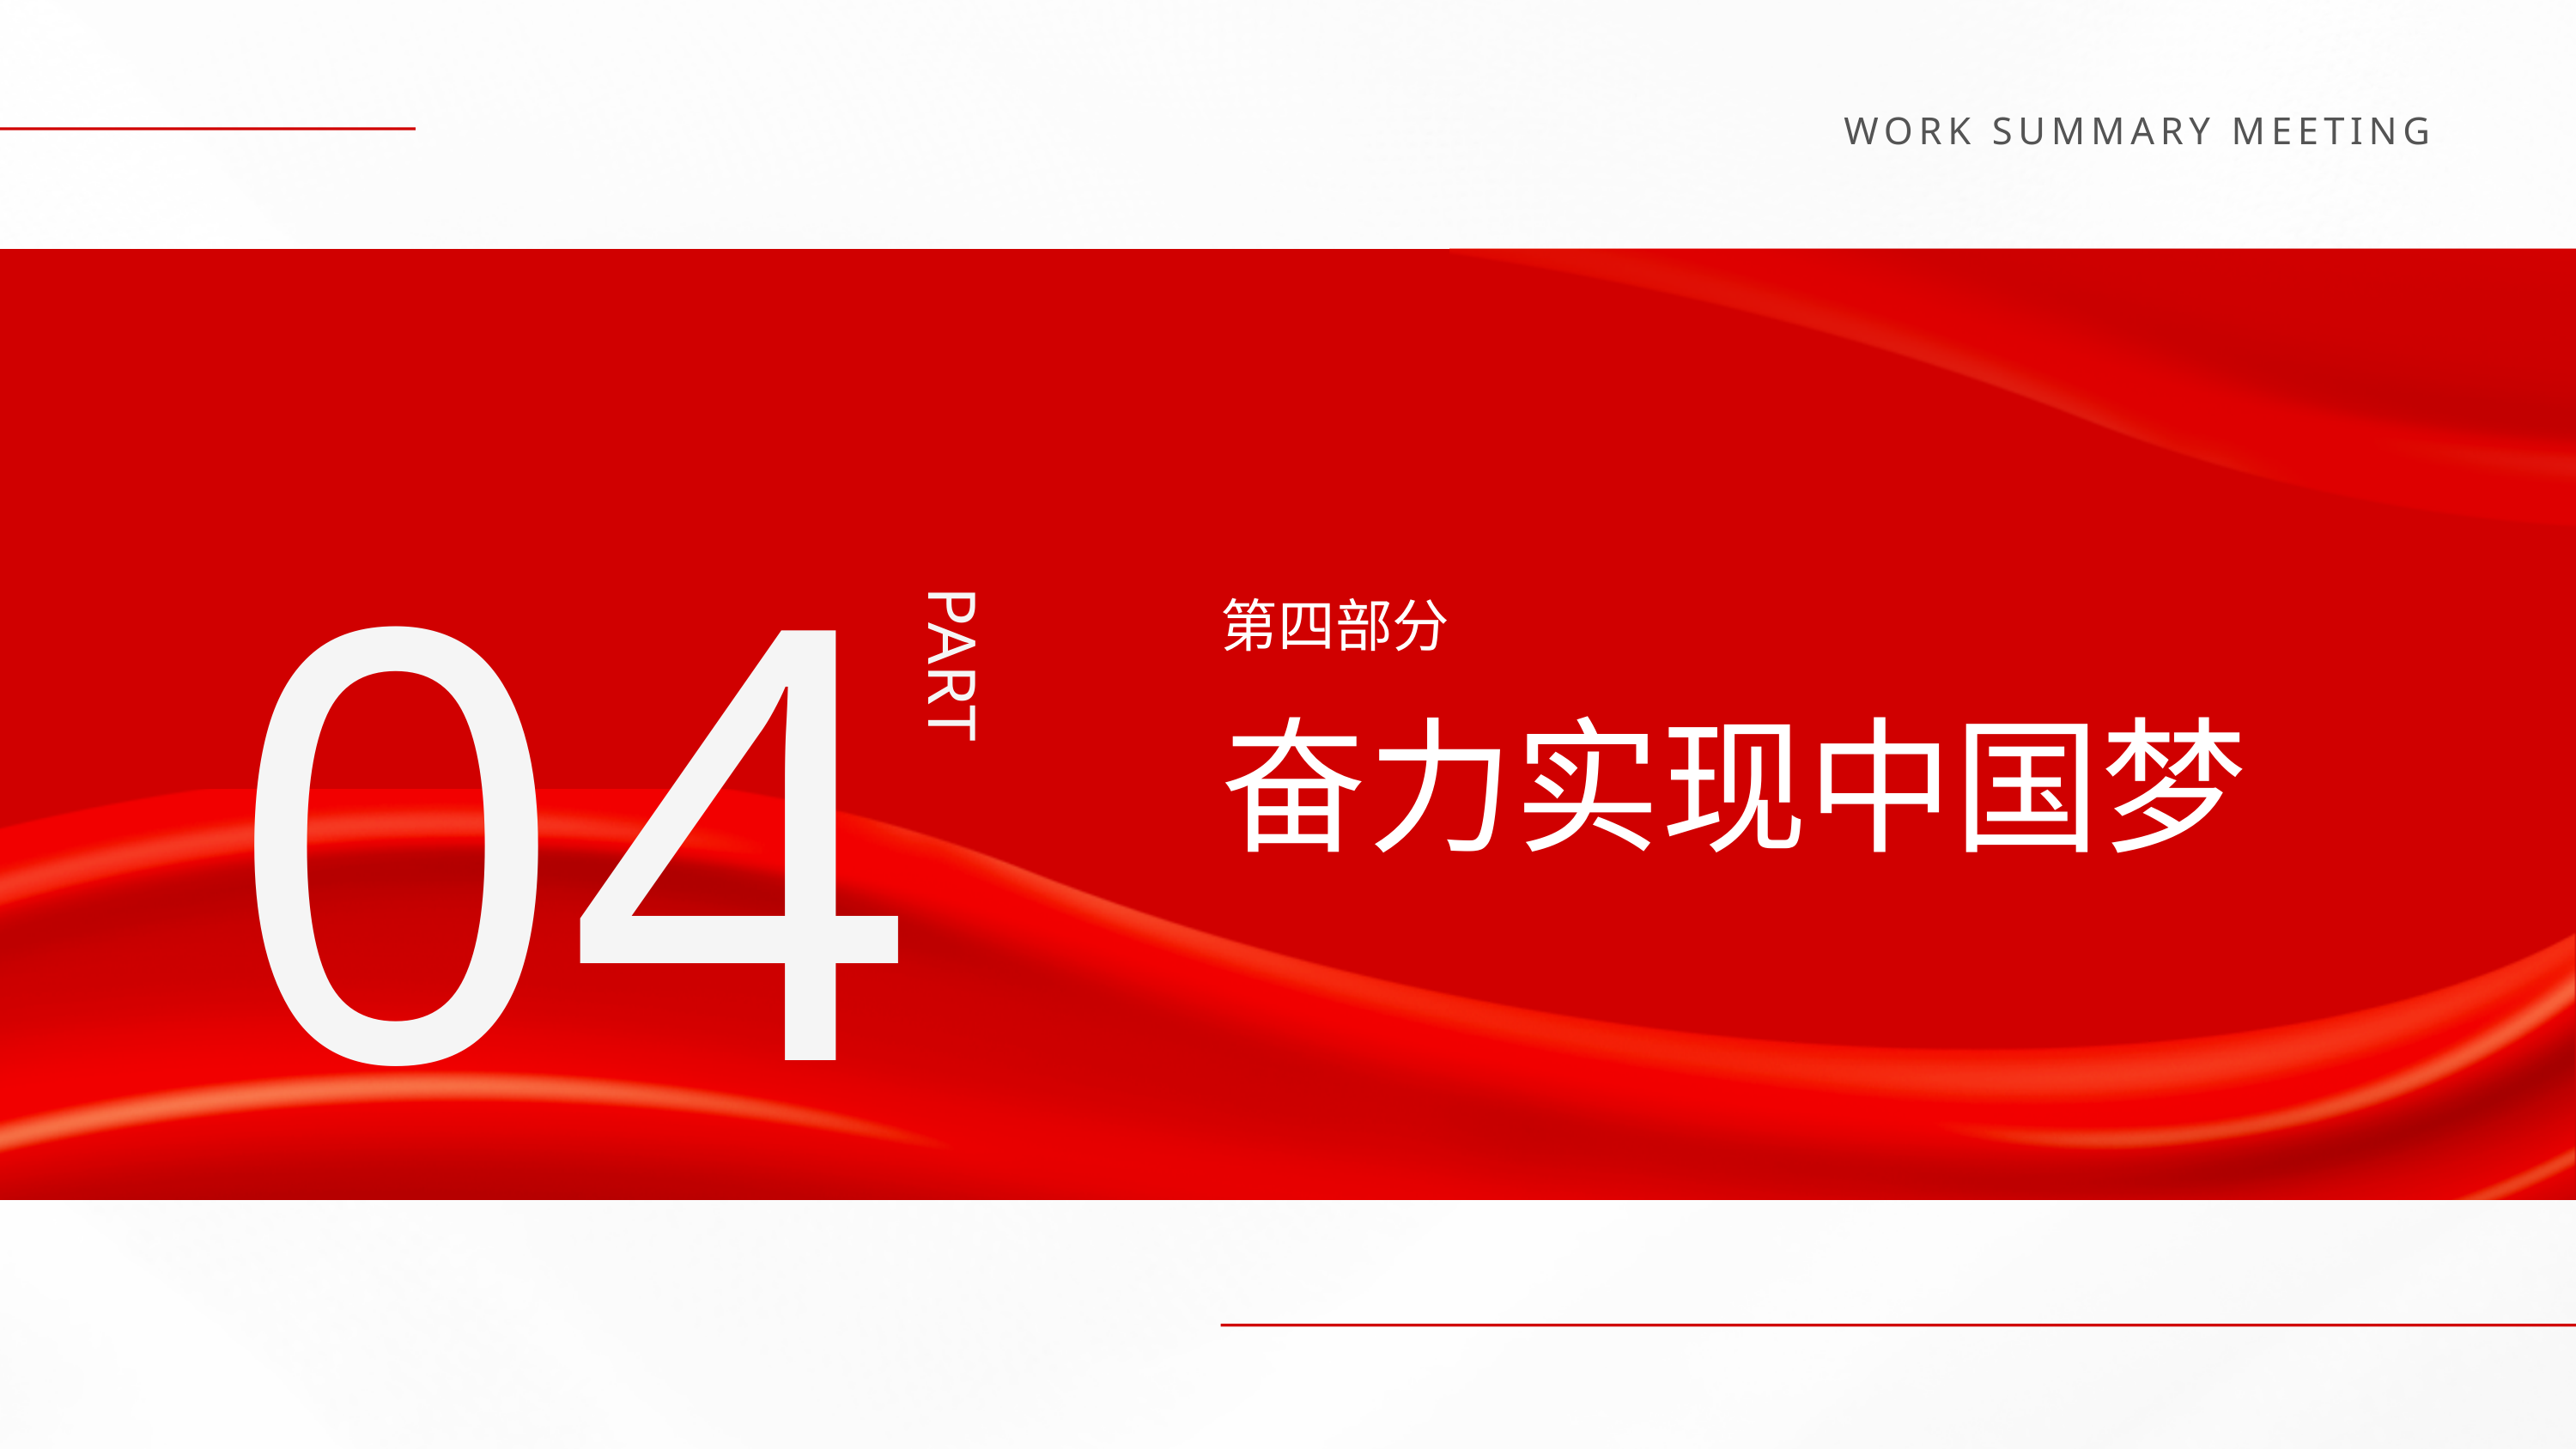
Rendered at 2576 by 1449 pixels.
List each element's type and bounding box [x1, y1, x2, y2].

picture [0, 788, 2576, 1449]
picture [0, 0, 2576, 530]
text_box [0, 248, 2576, 788]
